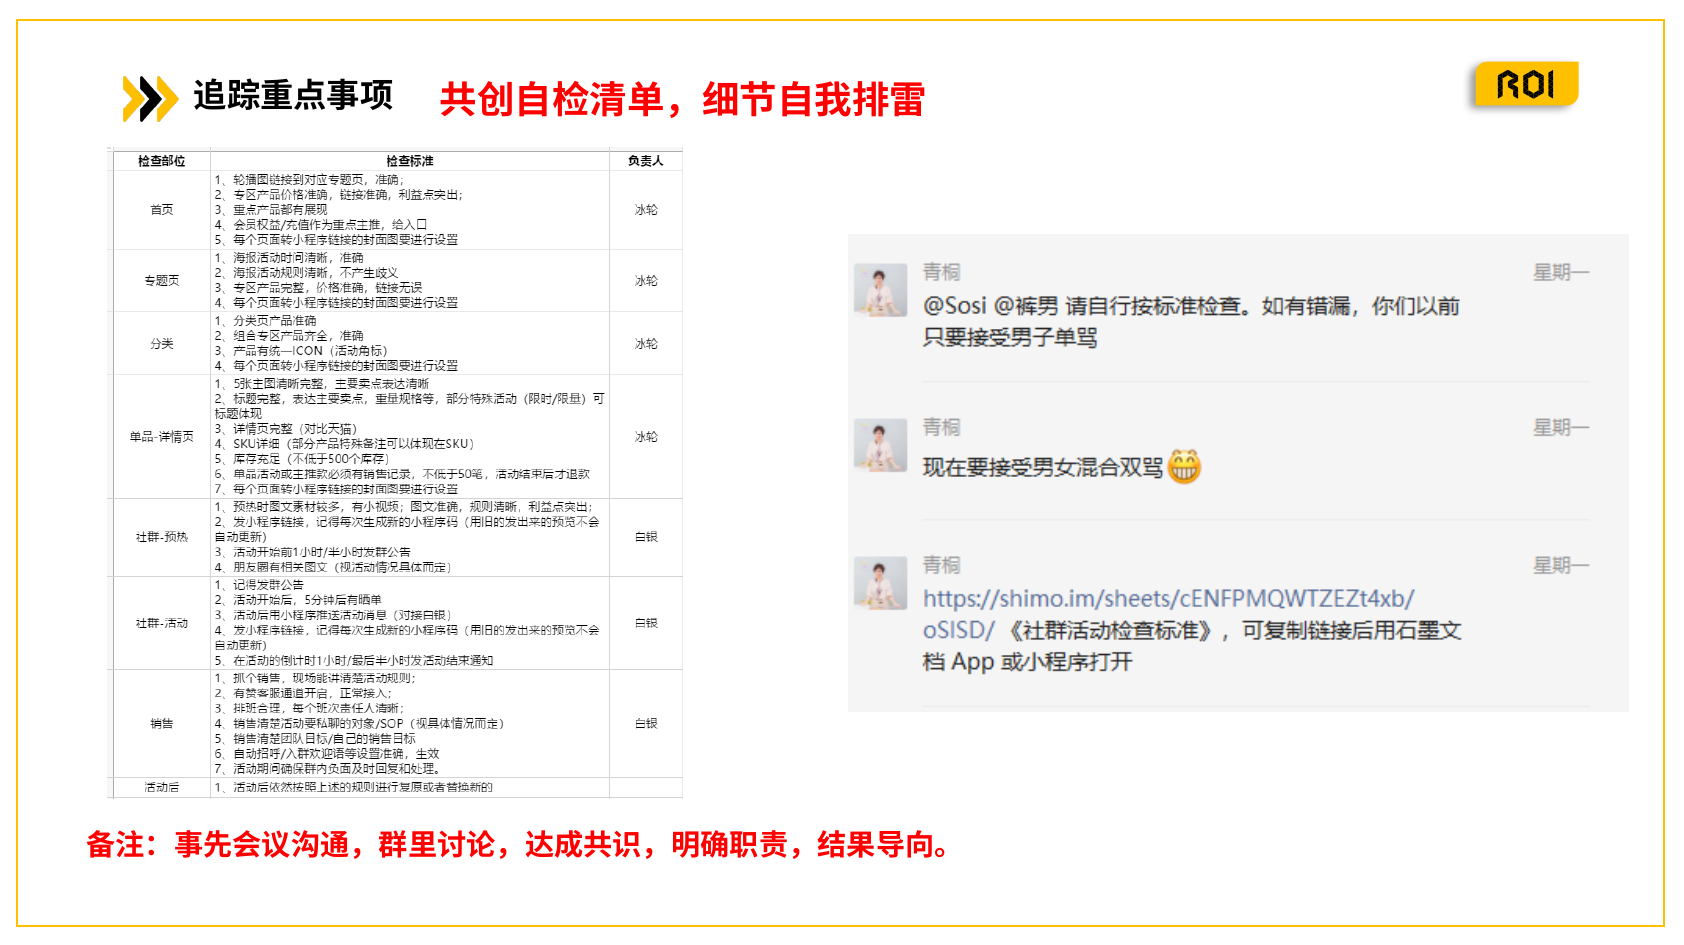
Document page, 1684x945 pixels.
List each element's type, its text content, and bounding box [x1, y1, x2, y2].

text_box [16, 19, 1665, 927]
text_box 备注：事先会议沟通，群里讨论，达成共识，明确职责，结果导向。 [71, 819, 1600, 869]
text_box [123, 76, 180, 122]
picture [107, 147, 683, 799]
picture [848, 234, 1629, 712]
text_box 共创自检清单，细节自我排雷 [425, 68, 1130, 129]
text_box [1475, 61, 1579, 106]
